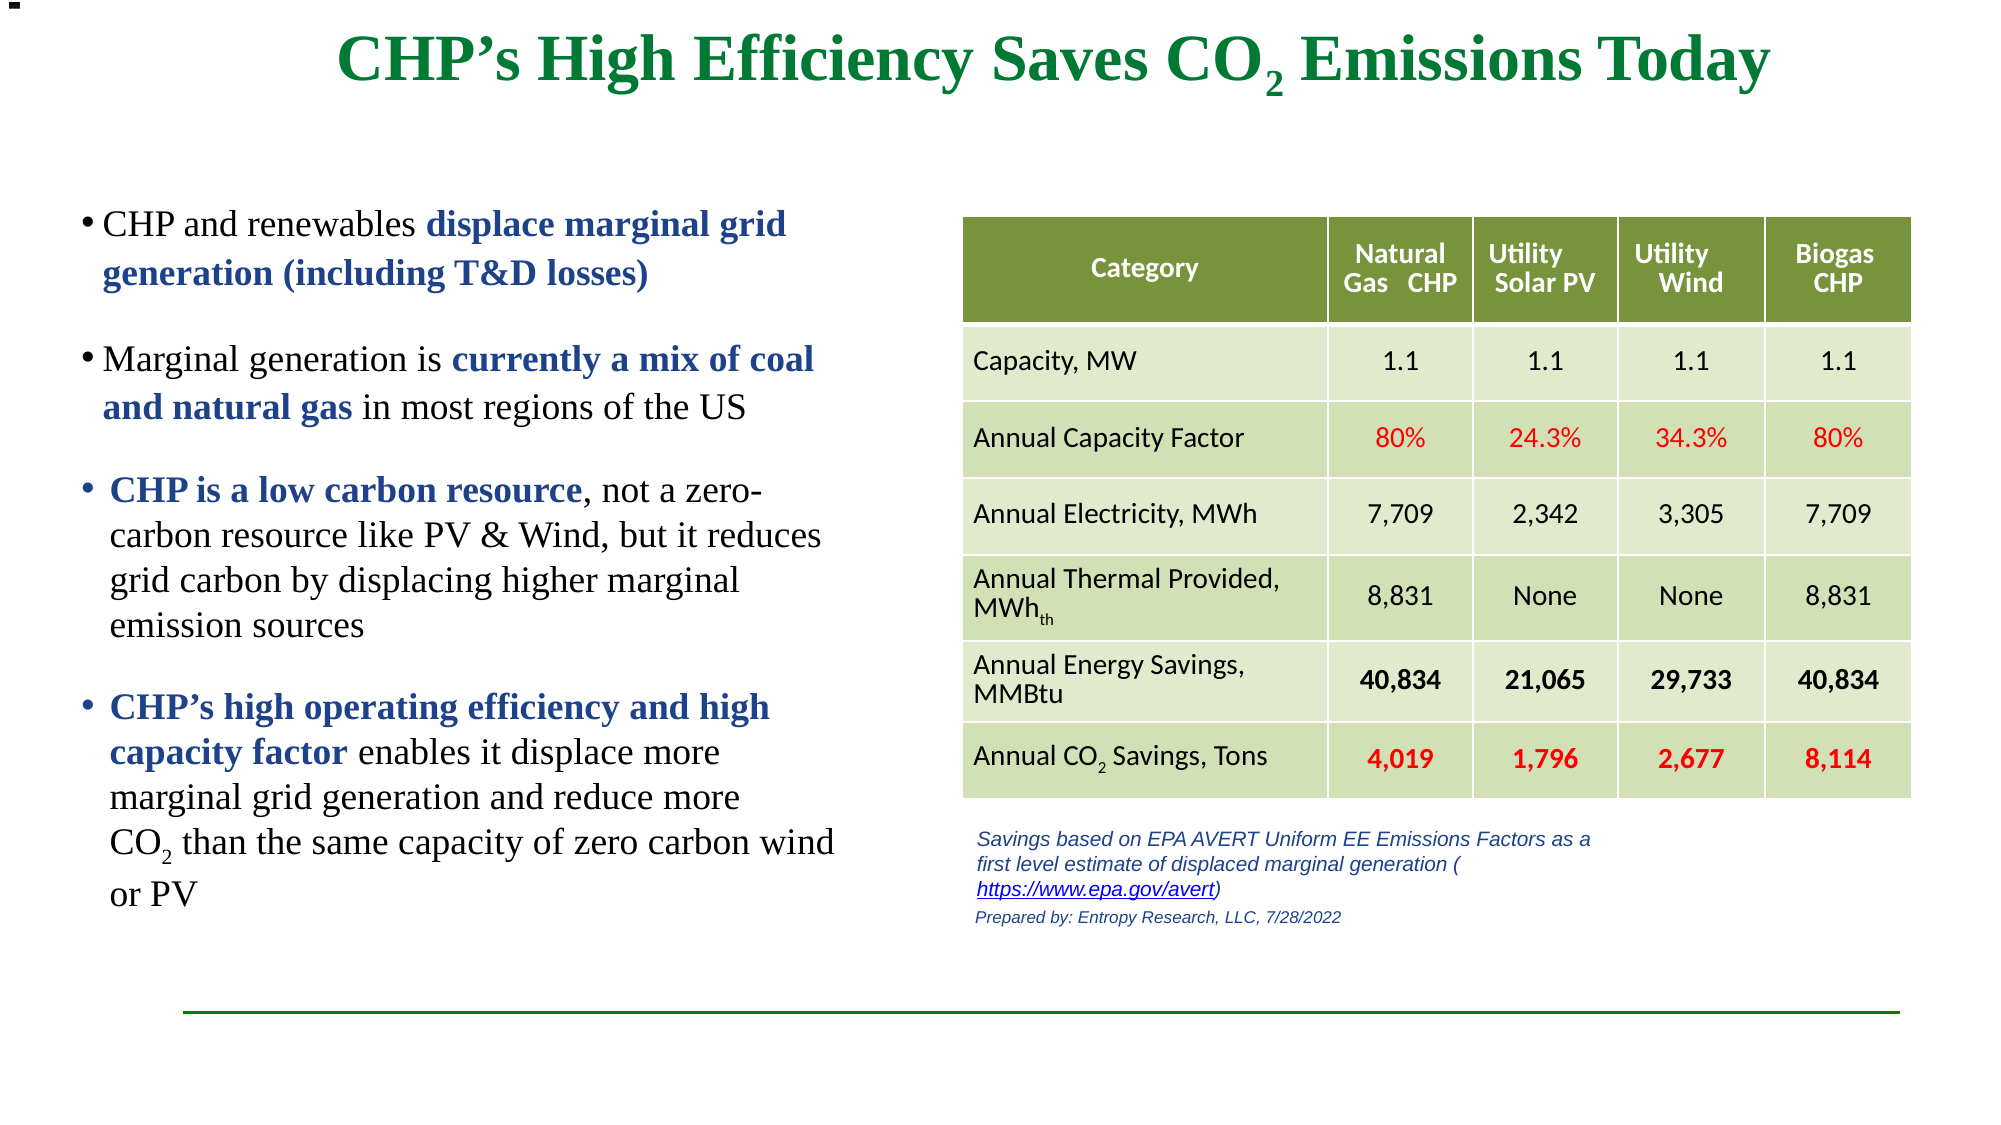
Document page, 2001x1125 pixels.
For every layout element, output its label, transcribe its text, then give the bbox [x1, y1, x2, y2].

table_cell 80% [1329, 402, 1472, 477]
table_header Natural Gas CHP [1329, 217, 1472, 322]
text_box Prepared by: Entropy Research, LLC, 7/28/2022 [935, 898, 1358, 935]
table_cell Capacity, MW [963, 327, 1327, 400]
table_cell 34.3% [1619, 402, 1764, 477]
table_cell Annual Thermal Provided, MWhth [963, 556, 1327, 640]
table_cell Annual Capacity Factor [963, 402, 1327, 477]
table_cell Annual Electricity, MWh [963, 479, 1327, 554]
table_cell 2,342 [1474, 479, 1617, 554]
table_cell Annual CO2 Savings, Tons [963, 723, 1327, 798]
table_cell 21,065 [1474, 642, 1617, 721]
table_cell 1.1 [1619, 327, 1764, 400]
table_cell 7,709 [1329, 479, 1472, 554]
title CHP’s High Efficiency Saves CO2 Emissions Today [108, 13, 2000, 113]
table_cell 40,834 [1766, 642, 1911, 721]
table_cell 29,733 [1619, 642, 1764, 721]
table_cell None [1474, 556, 1617, 640]
table_cell 3,305 [1619, 479, 1764, 554]
table_cell 8,831 [1329, 556, 1472, 640]
table_cell 40,834 [1329, 642, 1472, 721]
table_cell 4,019 [1329, 723, 1472, 798]
table_cell None [1619, 556, 1764, 640]
table_header Biogas CHP [1766, 217, 1911, 322]
table_cell 2,677 [1619, 723, 1764, 798]
table_cell 7,709 [1766, 479, 1911, 554]
text_box CHP and renewables displace marginal grid generation (including T&D losses) Marginal generation is currently a mix of coal and natural gas in most regions of the US CHP is a low carbon resource, not a zero-carbon resource like PV & Wind, but it reduces grid carbon by displacing higher marginal emission sources CHP’s high operating efficiency and high capacity factor enables it displace more marginal grid generation and reduce more CO2 than the same capacity of zero carbon wind or PV [66, 188, 865, 935]
table_cell 1.1 [1766, 327, 1911, 400]
table_cell 24.3% [1474, 402, 1617, 477]
table_cell 1.1 [1329, 327, 1472, 400]
table_header Category [963, 217, 1327, 322]
table_header Utility Solar PV [1474, 217, 1617, 322]
text_box Savings based on EPA AVERT Uniform EE Emissions Factors as a first level estimate of displaced marginal generation (https://www.epa.gov/avert) [962, 818, 1638, 934]
table_cell 80% [1766, 402, 1911, 477]
table_header Utility Wind [1619, 217, 1764, 322]
table_cell 8,831 [1766, 556, 1911, 640]
table_cell Annual Energy Savings, MMBtu [963, 642, 1327, 721]
table_cell 8,114 [1766, 723, 1911, 798]
table_cell 1,796 [1474, 723, 1617, 798]
table_cell 1.1 [1474, 327, 1617, 400]
